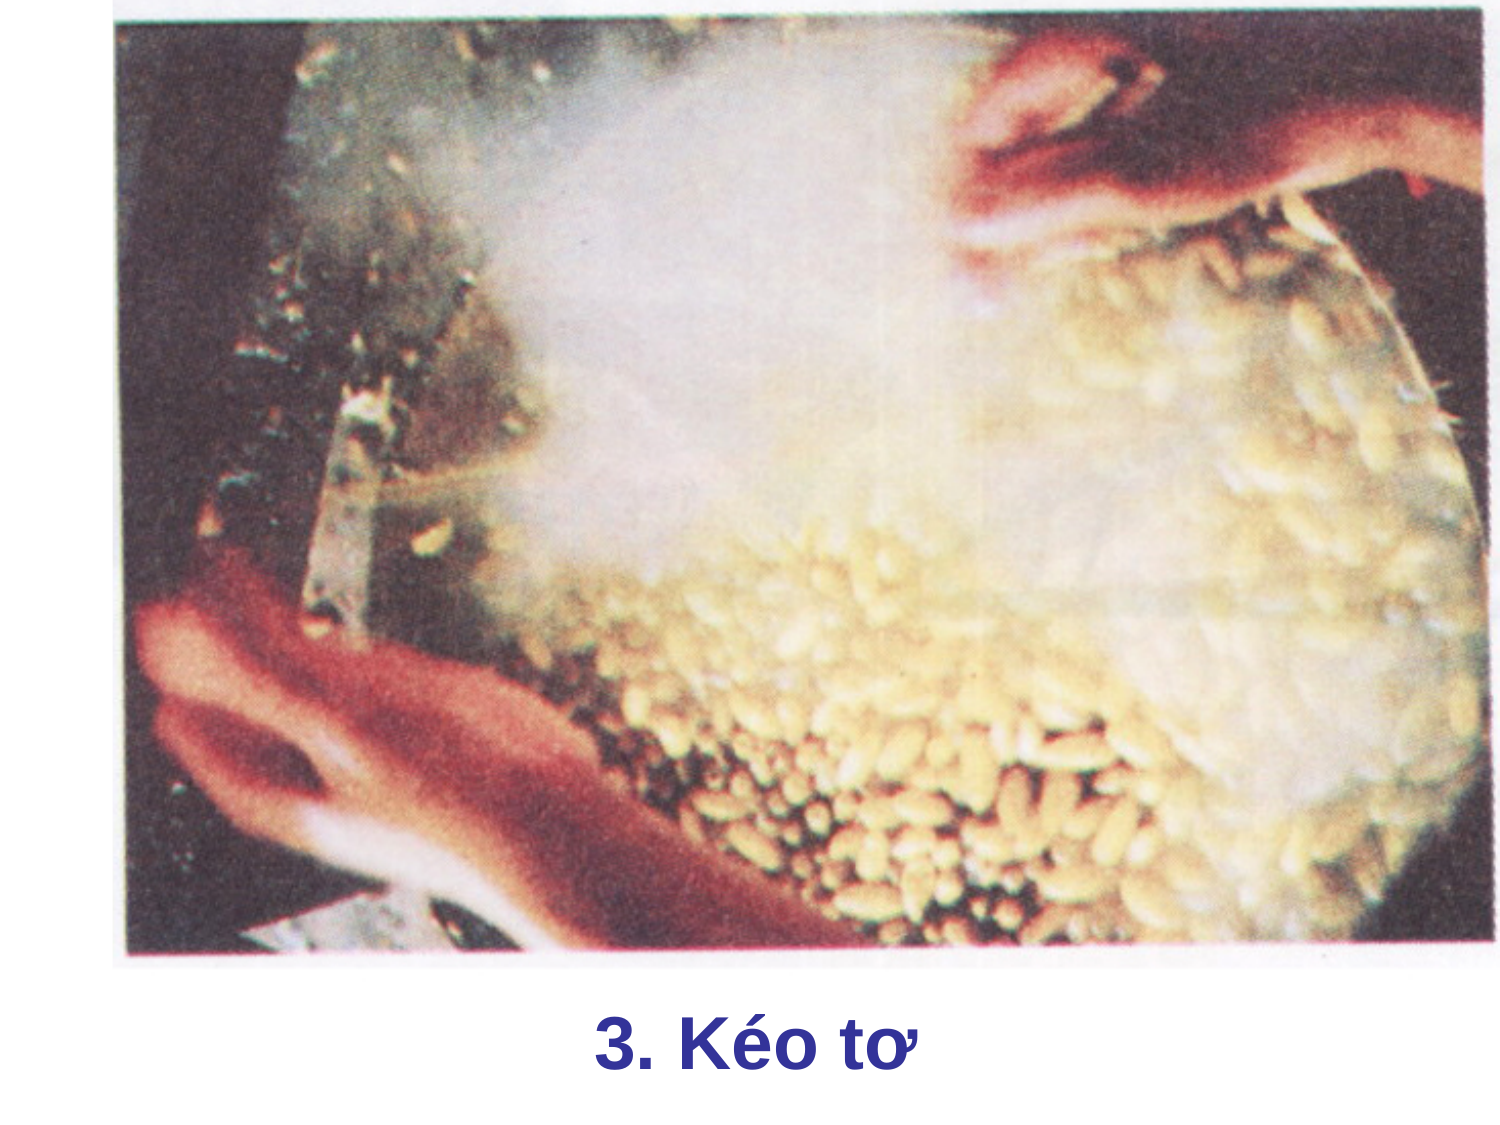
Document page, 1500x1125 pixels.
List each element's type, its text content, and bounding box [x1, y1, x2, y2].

text_box 3. Kéo tơ [487, 993, 1025, 1093]
picture [112, 0, 1500, 984]
